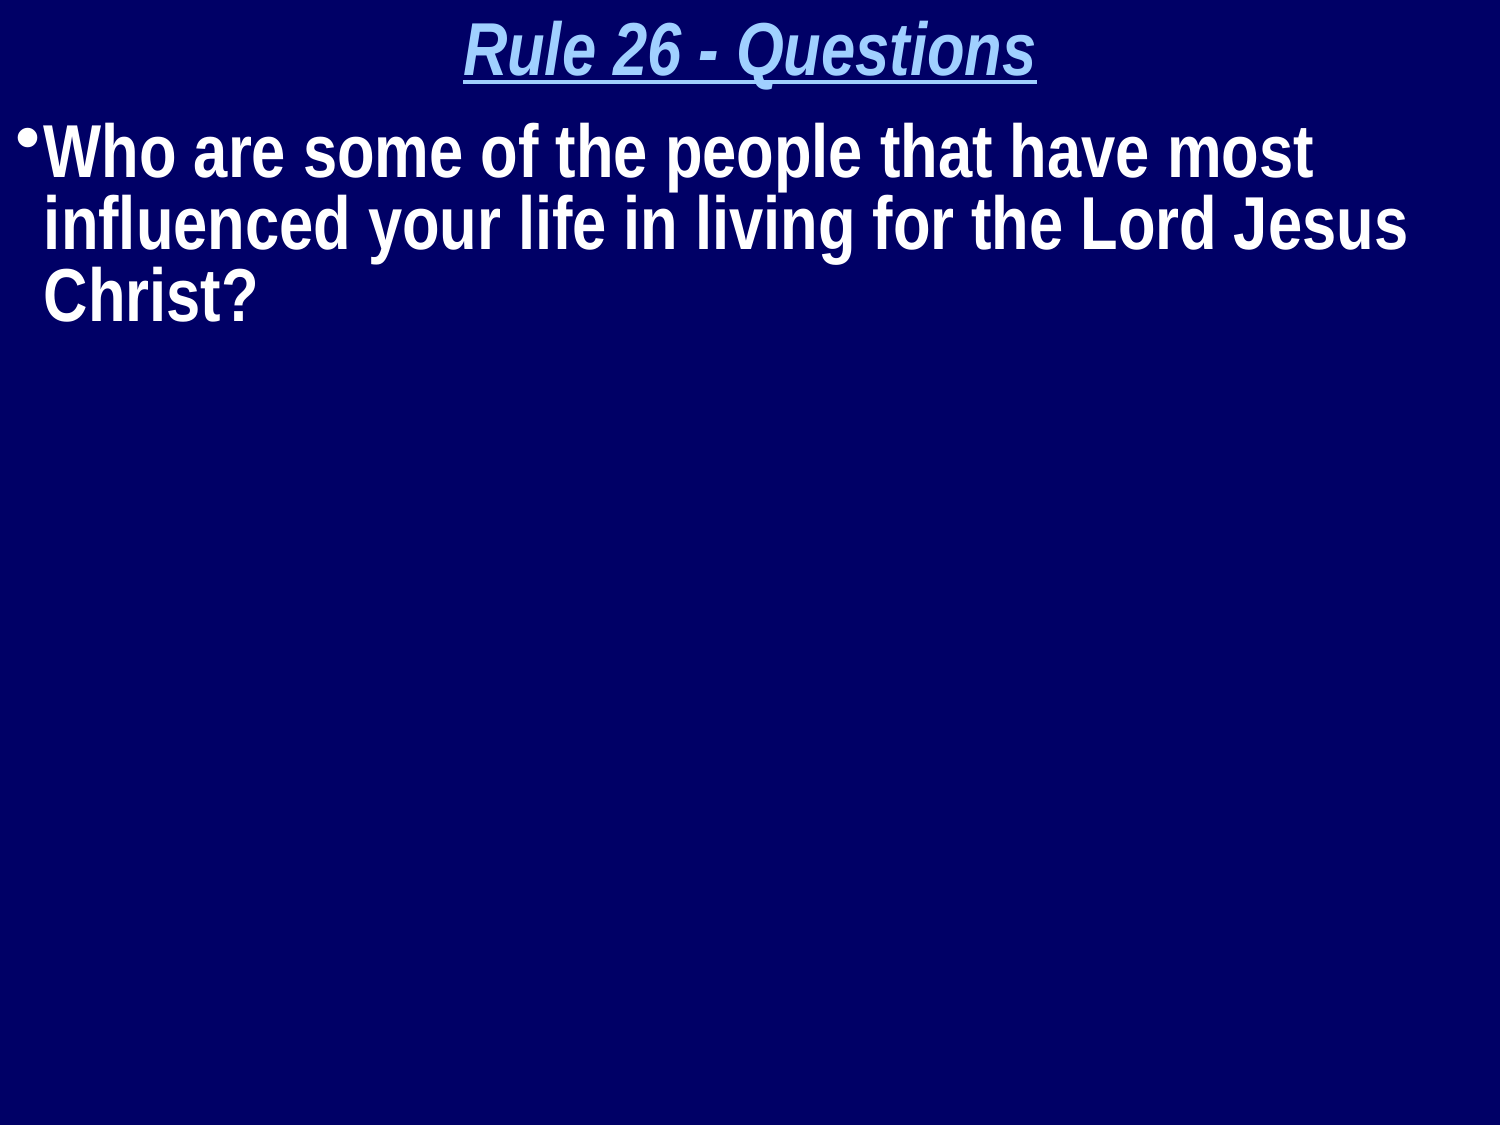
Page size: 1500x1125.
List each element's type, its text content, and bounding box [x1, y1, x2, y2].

title Rule 26 - Questions [0, 0, 1500, 112]
list Who are some of the people that have most influenced your life in living for the Lord Jesus Christ? [0, 112, 1500, 1125]
